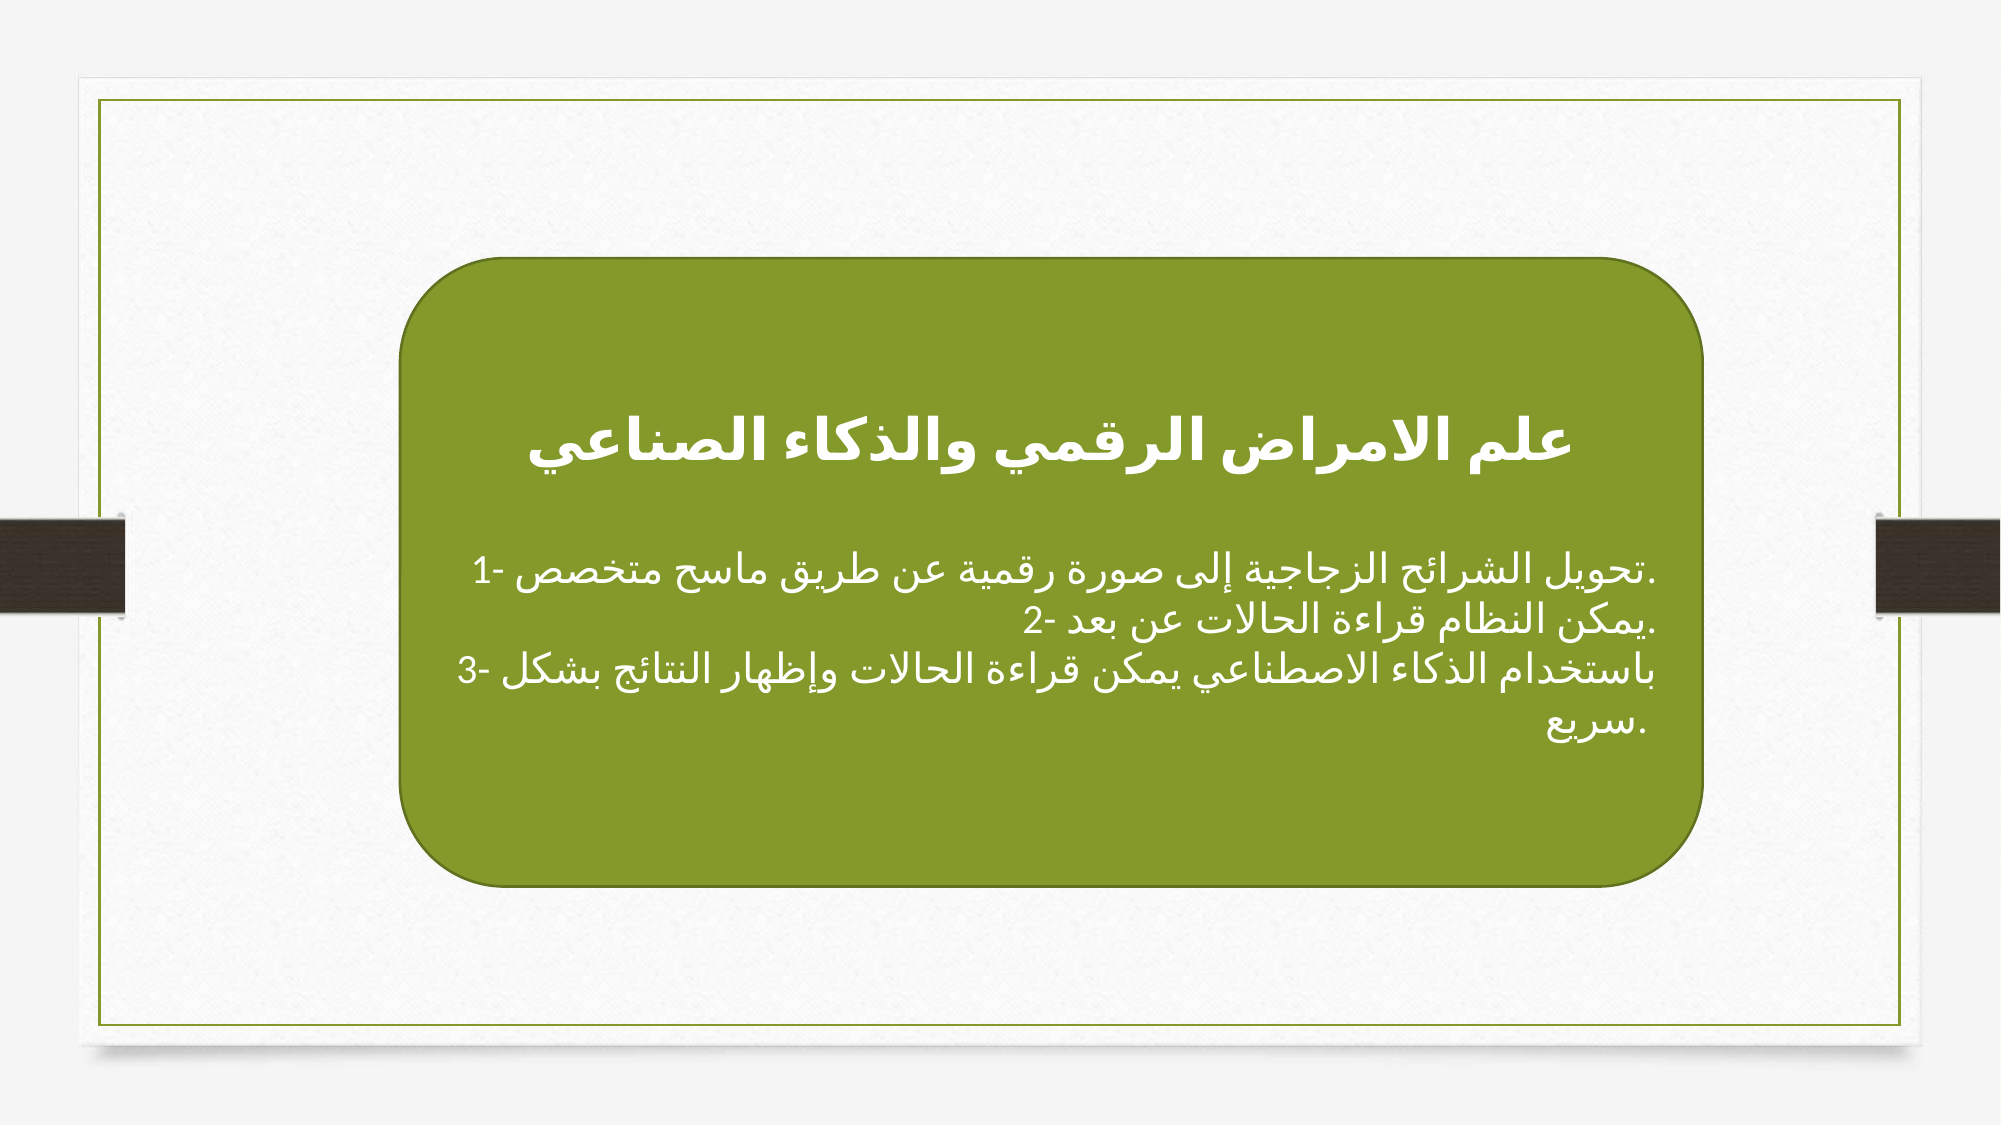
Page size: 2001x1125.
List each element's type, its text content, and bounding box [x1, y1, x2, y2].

picture [0, 0, 2001, 1125]
text_box علم الامراض الرقمي والذكاء الصناعي 1- تحويل الشرائح الزجاجية إلى صورة رقمية عن طريق ماسح متخصص. 2- يمكن النظام قراءة الحالات عن بعد. 3- باستخدام الذكاء الاصطناعي يمكن قراءة الحالات وإظهار النتائج بشكل سريع. [398, 256, 1704, 888]
